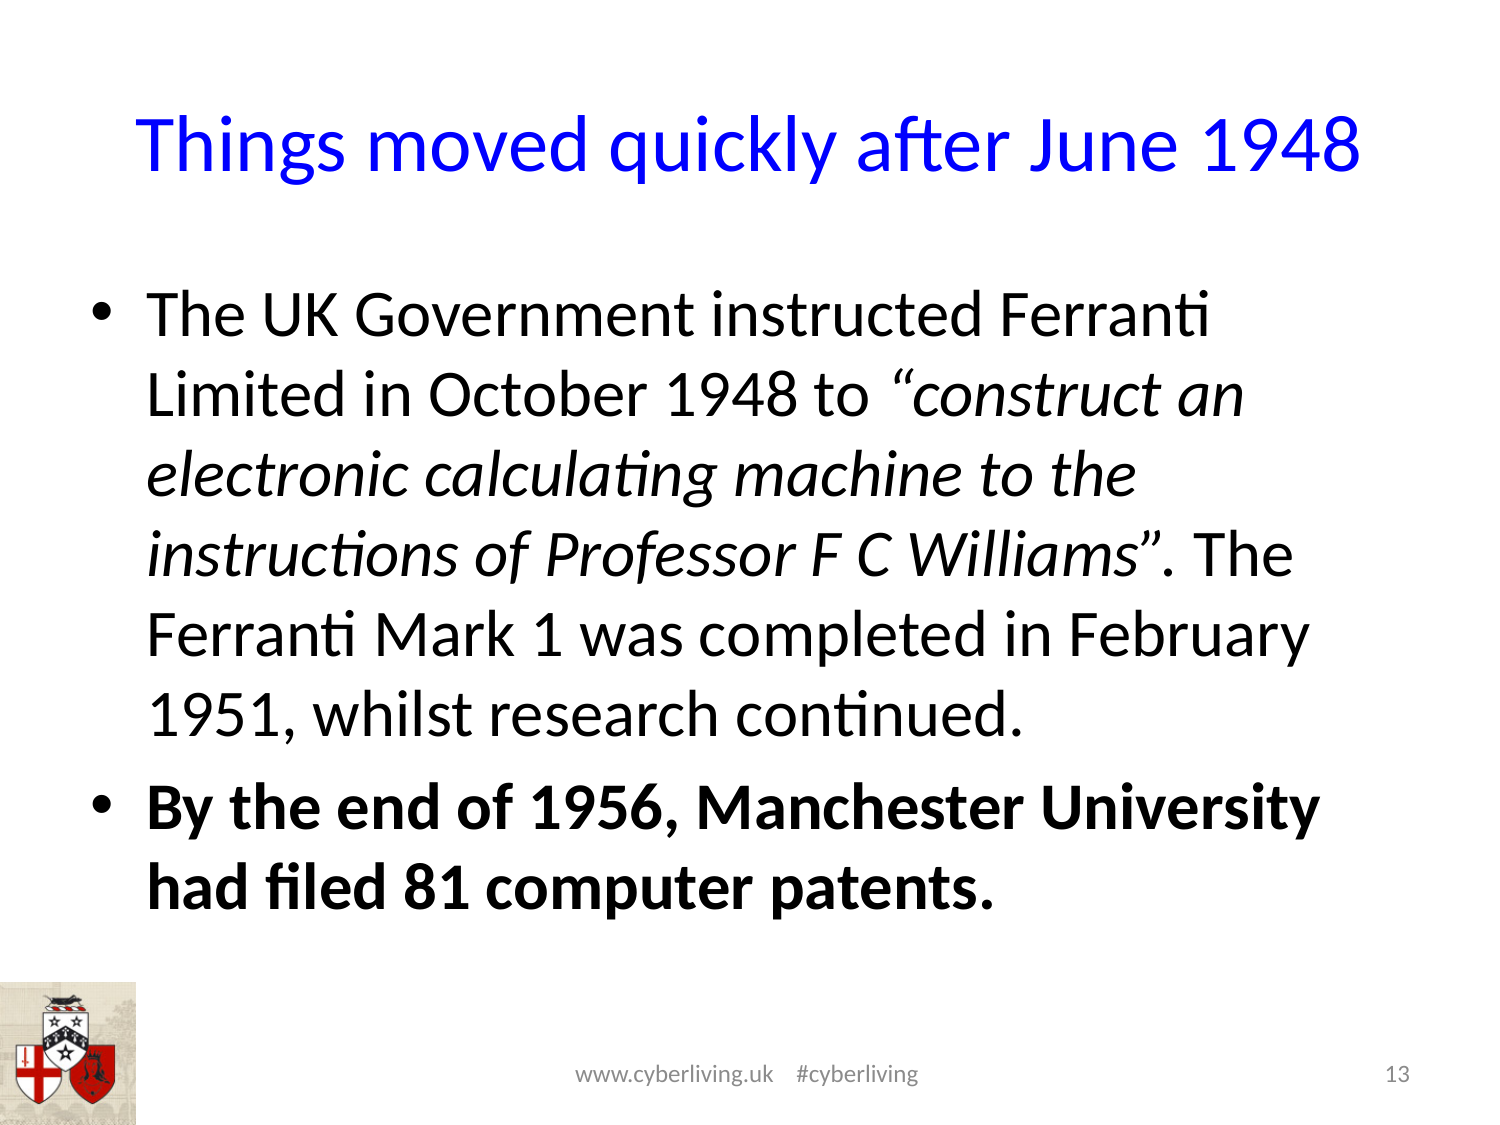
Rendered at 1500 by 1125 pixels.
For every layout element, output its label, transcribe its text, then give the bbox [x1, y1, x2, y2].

slide_number 13 [1074, 1042, 1425, 1103]
footer www.cyberliving.uk #cyberliving [512, 1042, 988, 1103]
title Things moved quickly after June 1948 [75, 45, 1425, 233]
picture [0, 982, 136, 1125]
list The UK Government instructed Ferranti Limited in October 1948 to “construct an electronic calculating machine to the instructions of Professor F C Williams”. The Ferranti Mark 1 was completed in February 1951, whilst research continued. By the end of 1956, Manchester University had filed 81 computer patents. [75, 262, 1425, 1005]
